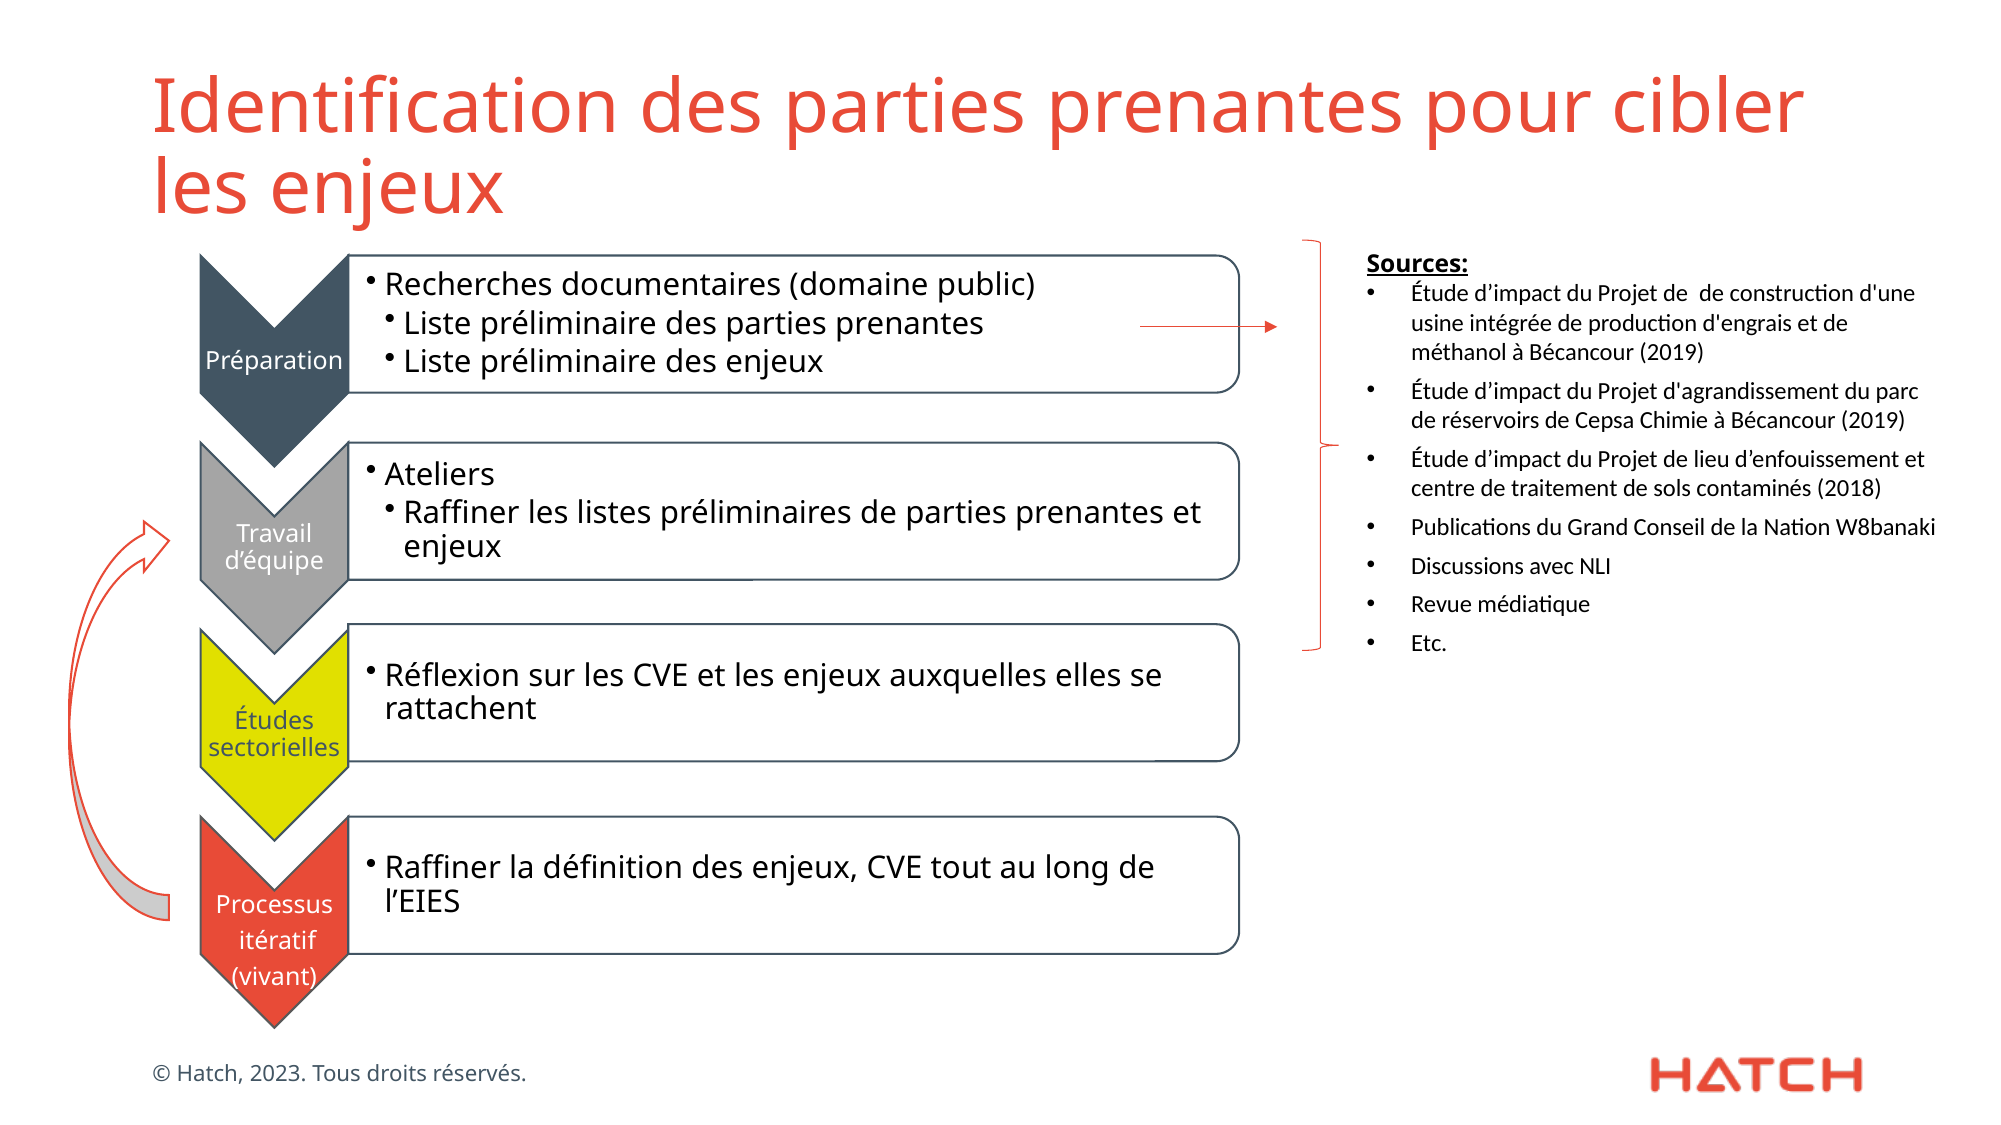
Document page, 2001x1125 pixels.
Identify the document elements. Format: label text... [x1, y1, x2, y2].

picture [1618, 1024, 1895, 1125]
title Identification des parties prenantes pour cibler les enjeux [137, 39, 1921, 258]
text_box [1302, 239, 1339, 651]
text_box Sources: Étude d’impact du Projet de de construction d'une usine intégrée de production d'engrais et de méthanol à Bécancour (2019) Étude d’impact du Projet d'agrandissement du parc de réservoirs de Cepsa Chimie à Bécancour (2019) Étude d’impact du Projet de lieu d’enfouissement et centre de traitement de sols contaminés (2018) Publications du Grand Conseil de la Nation W8banaki Discussions avec NLI Revue médiatique Etc. [1351, 240, 1954, 671]
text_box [200, 254, 1240, 1029]
text_box [68, 519, 171, 922]
slide_number © Hatch, 2023. Tous droits réservés. [137, 1042, 764, 1103]
